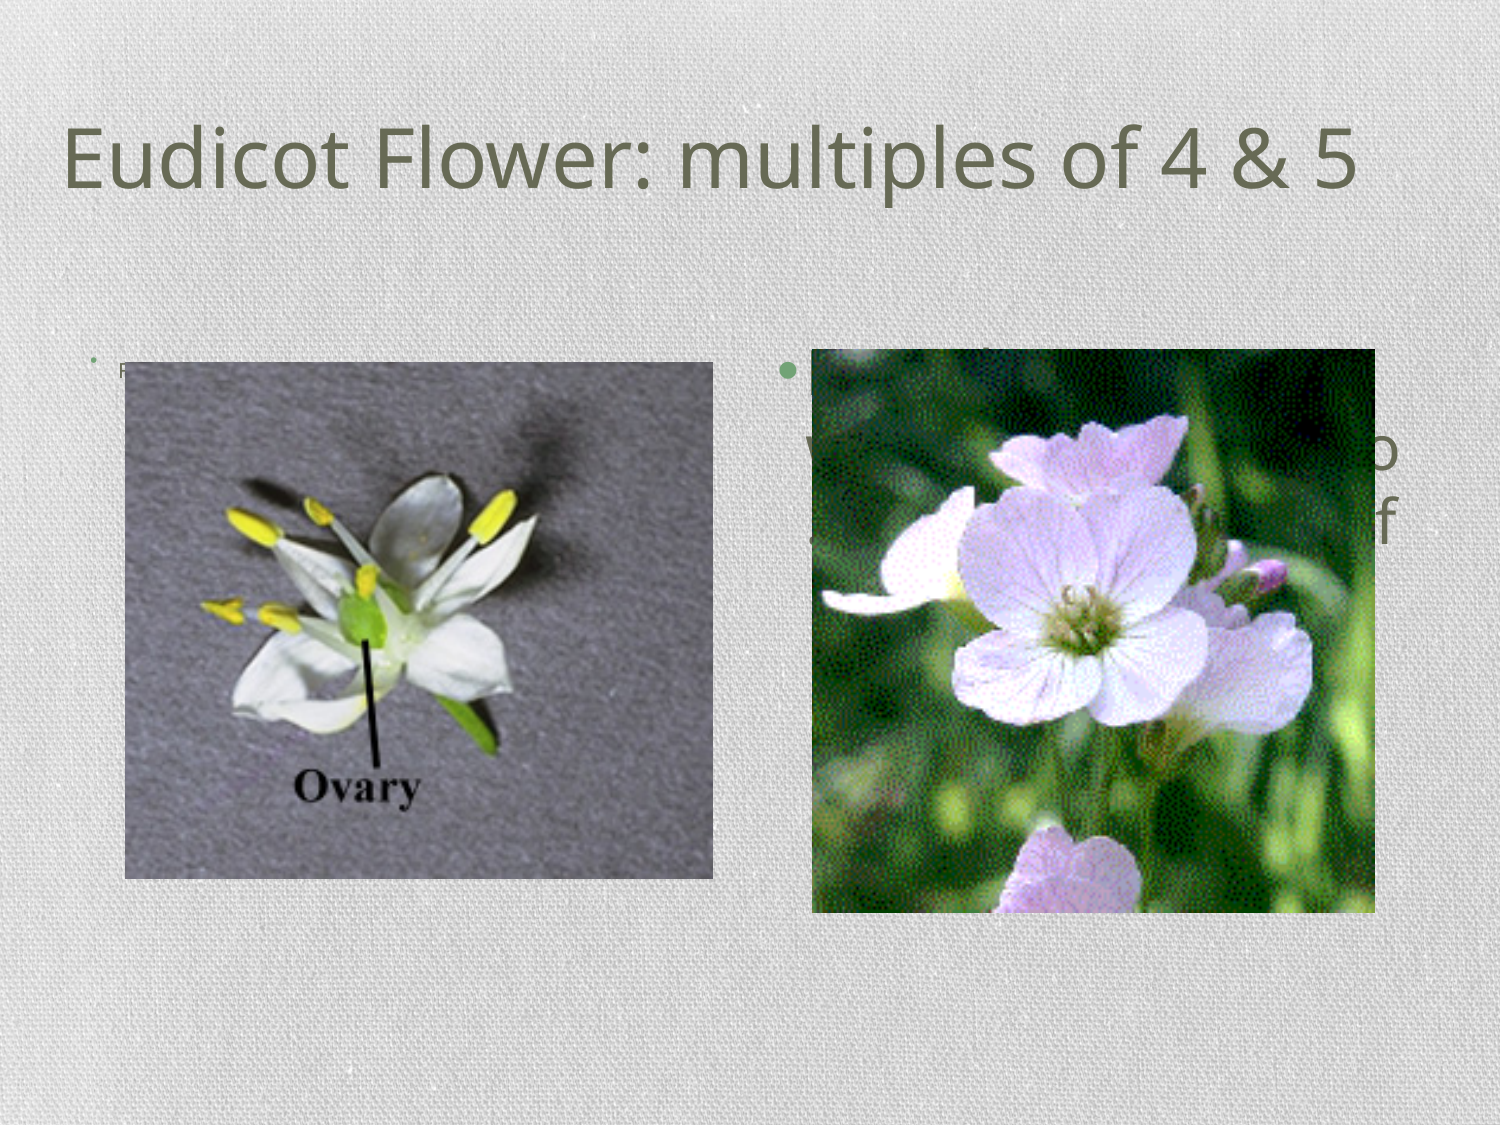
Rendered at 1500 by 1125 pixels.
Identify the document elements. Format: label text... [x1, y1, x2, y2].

list From:http://www.theseedsite.co.uk/brassicaceae.gif [762, 324, 1425, 963]
picture [124, 362, 713, 880]
list From:http://www.csdl.tamu.edu/FLORA/tfplab/rep68.jpg [75, 324, 738, 963]
picture [812, 349, 1376, 913]
title Eudicot Flower: multiples of 4 & 5 [45, 37, 1455, 213]
